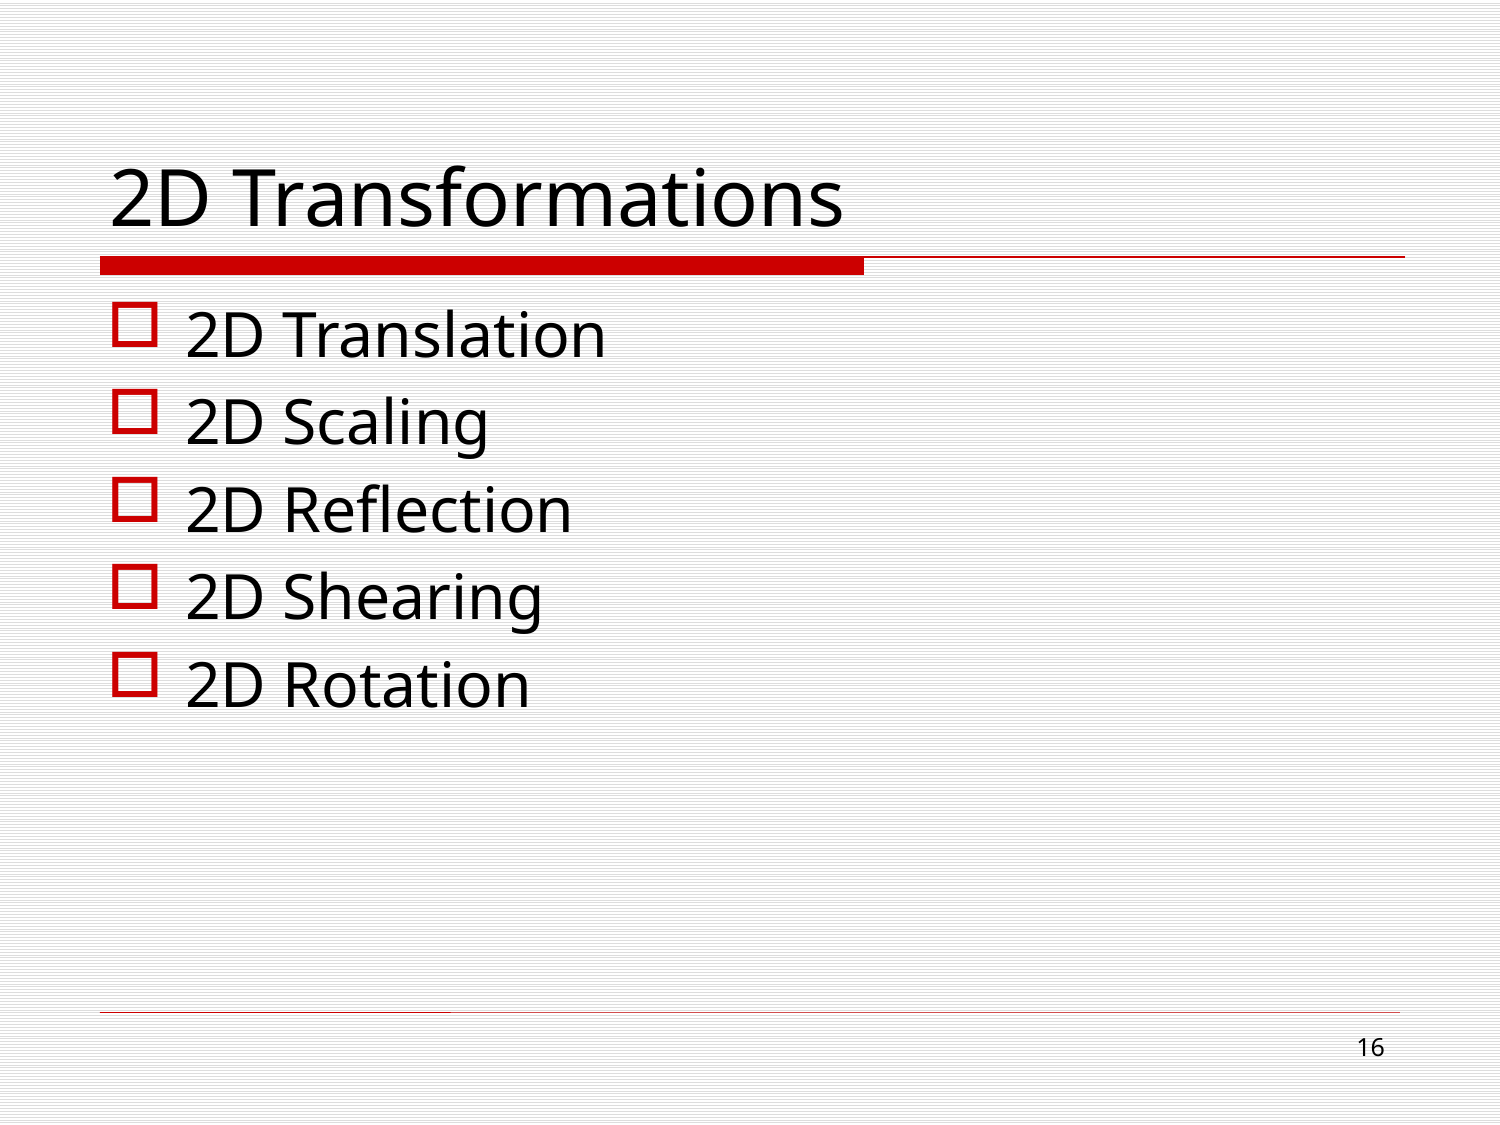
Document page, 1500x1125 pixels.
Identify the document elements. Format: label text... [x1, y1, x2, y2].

title 2D Transformations [94, 50, 1407, 250]
list 2D Translation 2D Scaling 2D Reflection 2D Shearing 2D Rotation [92, 287, 1406, 988]
slide_number 15 [1074, 1024, 1401, 1103]
